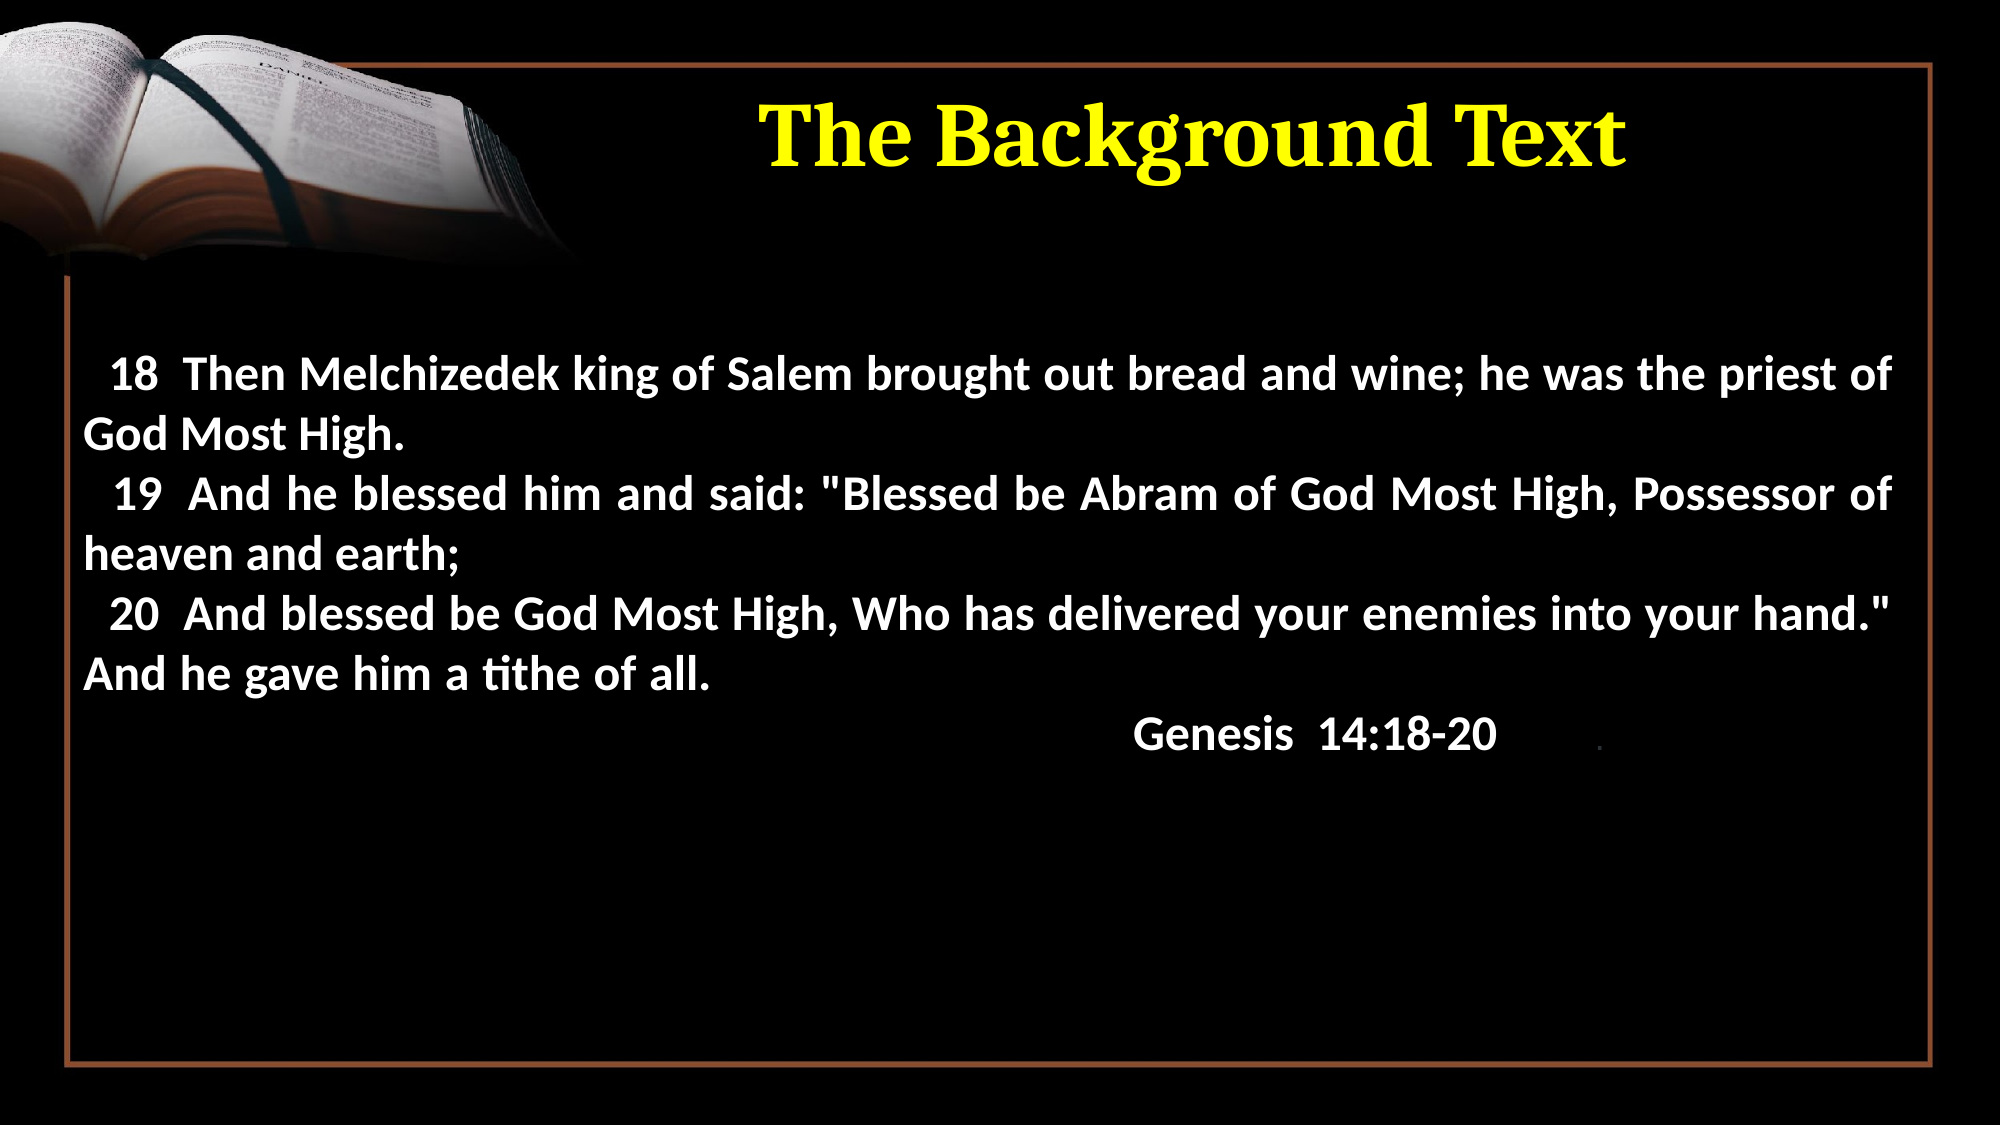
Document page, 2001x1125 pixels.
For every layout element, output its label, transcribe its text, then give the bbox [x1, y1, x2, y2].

title The Background Text [434, 89, 1952, 185]
text_box 18 Then Melchizedek king of Salem brought out bread and wine; he was the priest of God Most High. 19 And he blessed him and said: "Blessed be Abram of God Most High, Possessor of heaven and earth; 20 And blessed be God Most High, Who has delivered your enemies into your hand." And he gave him a tithe of all. Genesis 14:18-20 . [68, 273, 1910, 814]
picture [0, 0, 2000, 1125]
